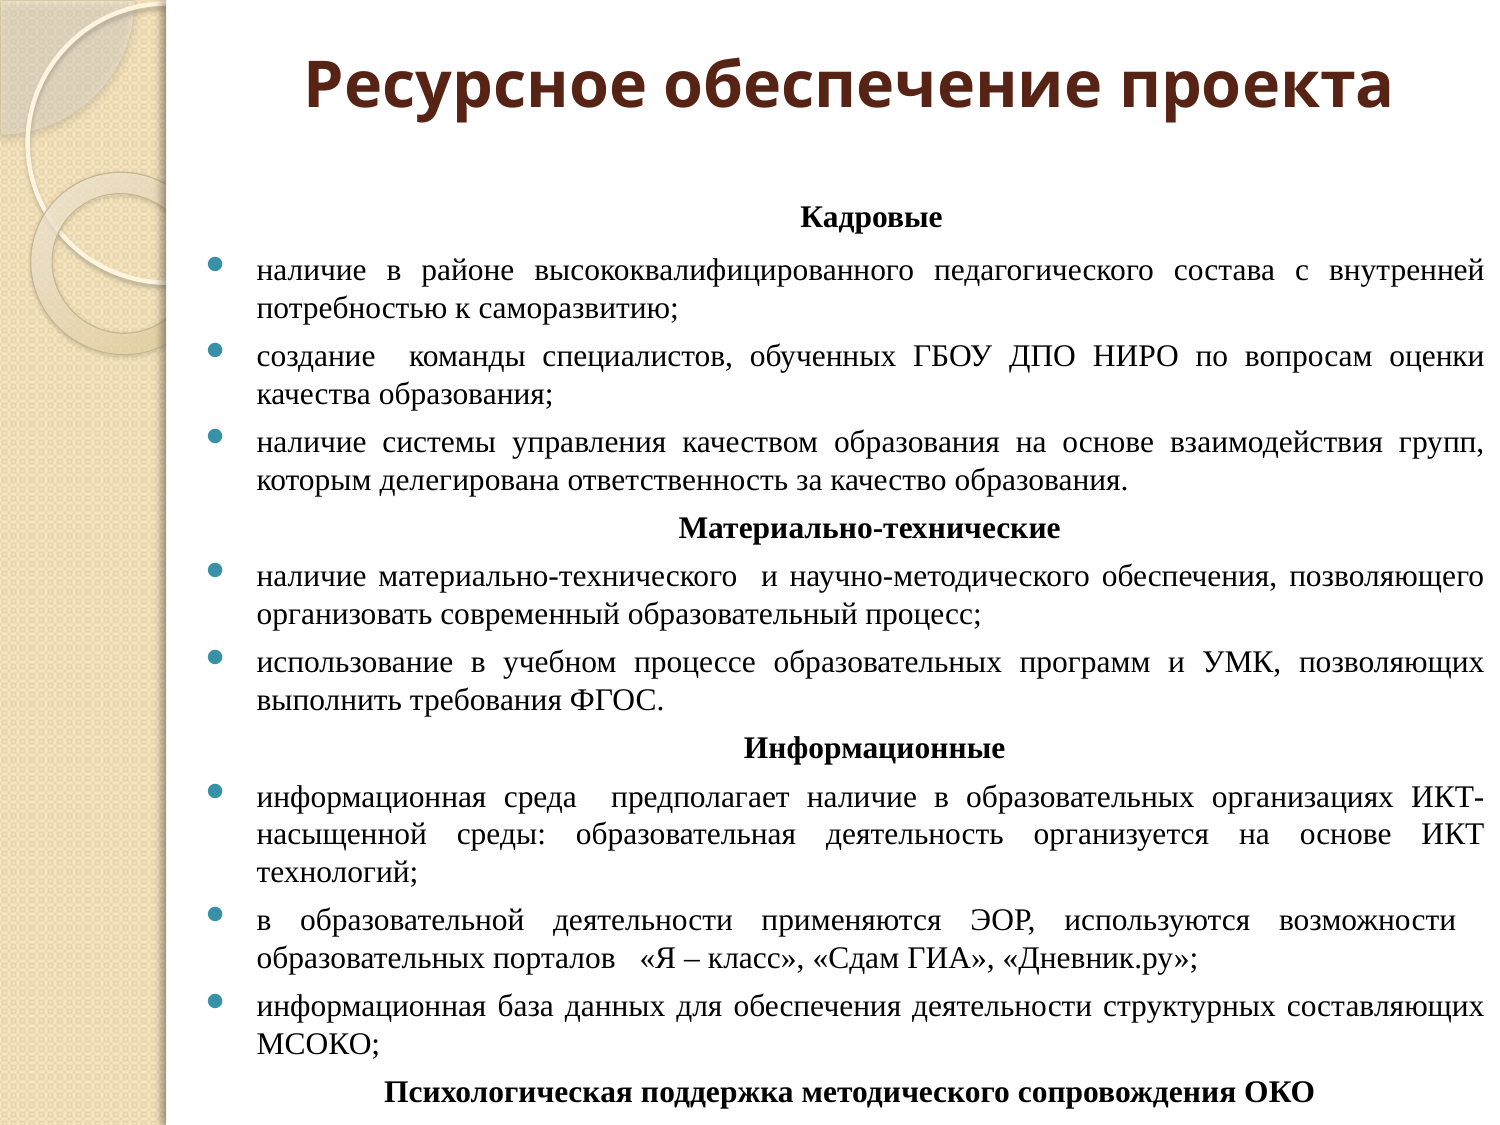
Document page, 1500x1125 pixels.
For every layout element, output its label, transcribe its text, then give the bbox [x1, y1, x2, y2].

title Ресурсное обеспечение проекта [234, 35, 1465, 129]
list Кадровые наличие в районе высококвалифицированного педагогического состава с внутренней потребностью к саморазвитию; создание команды специалистов, обученных ГБОУ ДПО НИРО по вопросам оценки качества образования; наличие системы управления качеством образования на основе взаимодействия групп, которым делегирована ответственность за качество образования. Материально-технические наличие материально-технического и научно-методического обеспечения, позволяющего организовать современный образовательный процесс; использование в учебном процессе образовательных программ и УМК, позволяющих выполнить требования ФГОС. Информационные информационная среда предполагает наличие в образовательных организациях ИКТ- насыщенной среды: образовательная деятельность организуется на основе ИКТ технологий; в образовательной деятельности применяются ЭОР, используются возможности образовательных порталов «Я – класс», «Сдам ГИА», «Дневник.ру»; информационная база данных для обеспечения деятельности структурных составляющих МСОКО; Психологическая поддержка методического сопровождения ОКО [187, 164, 1500, 1125]
